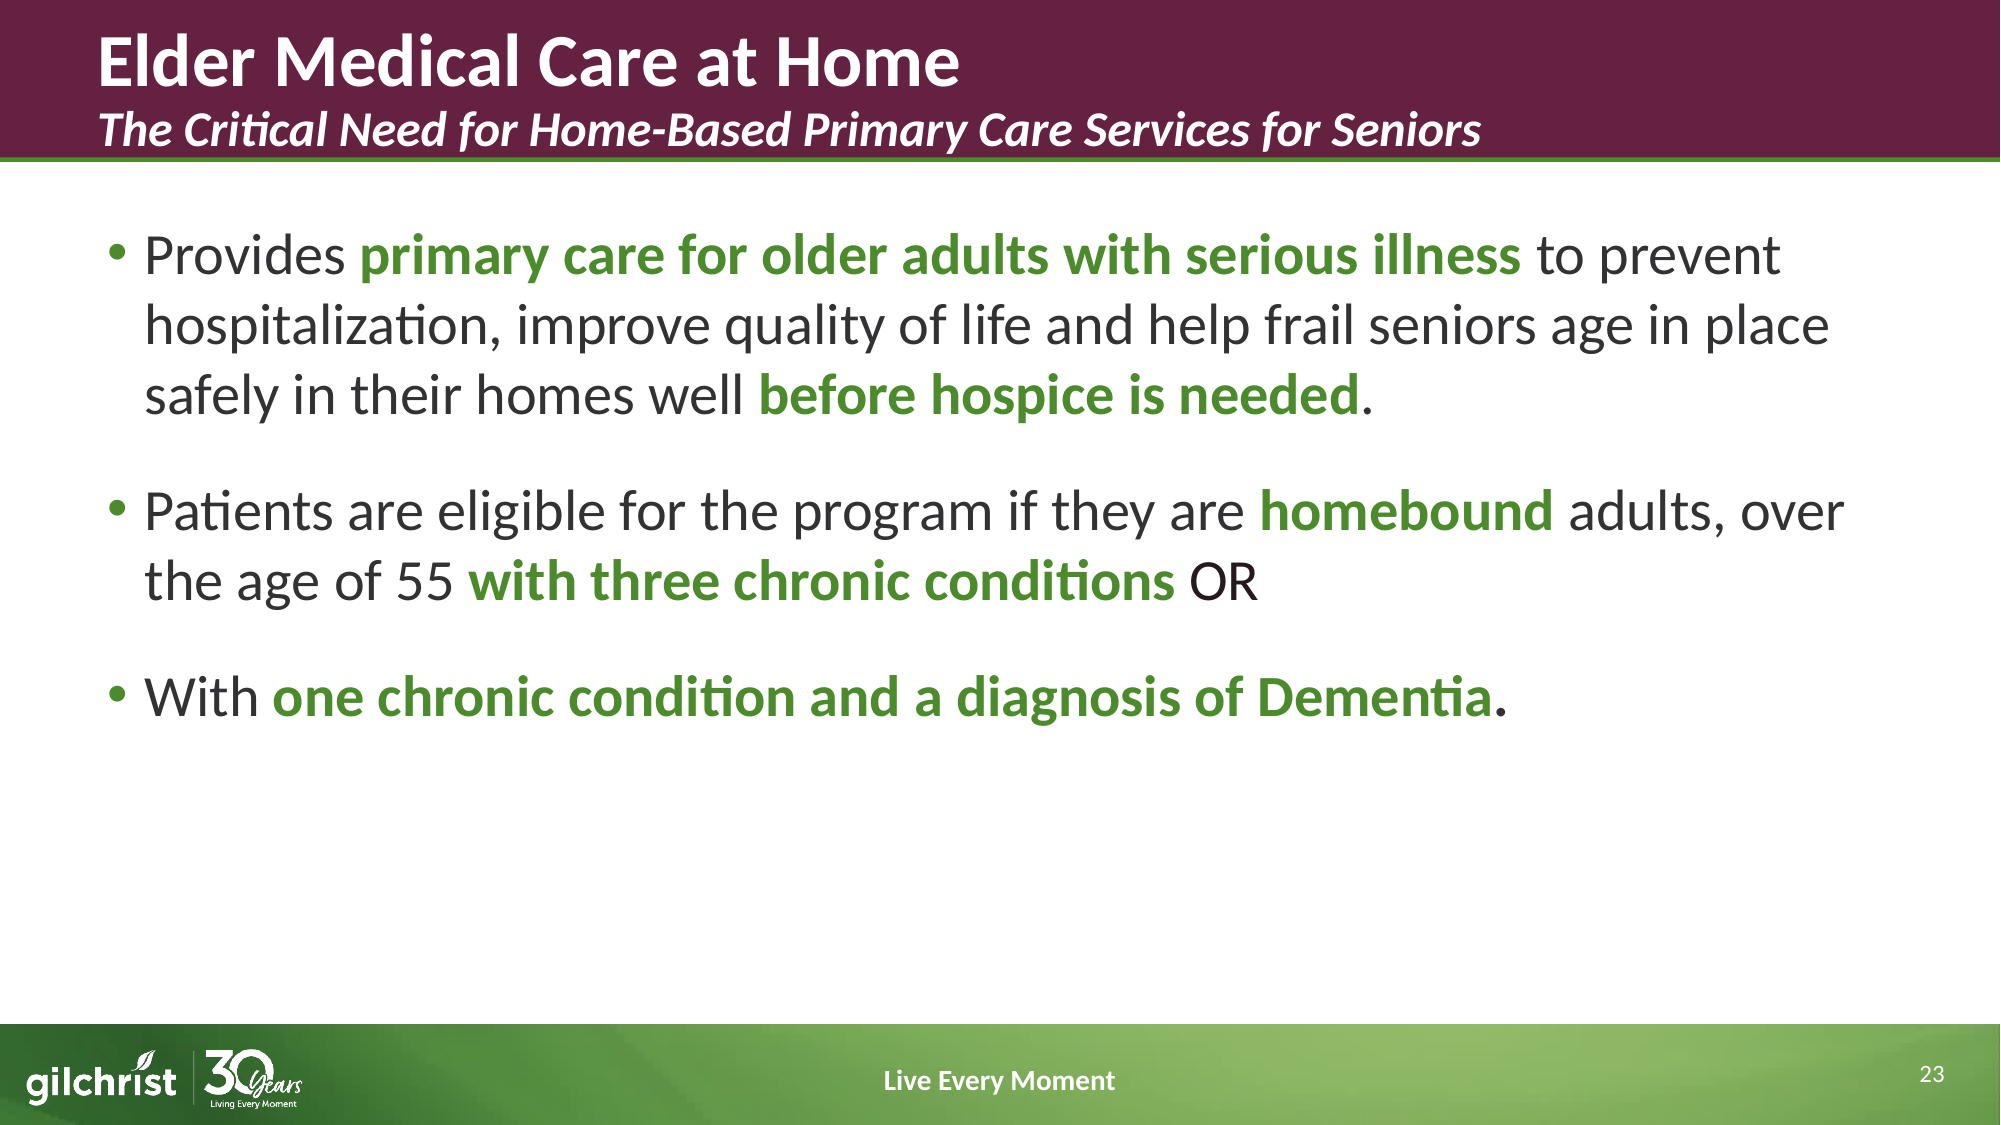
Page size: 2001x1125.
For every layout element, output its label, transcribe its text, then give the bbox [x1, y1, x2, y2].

text_box [0, 0, 2000, 158]
list Provides primary care for older adults with serious illness to prevent hospitalization, improve quality of life and help frail seniors age in place safely in their homes well before hospice is needed. Patients are eligible for the program if they are homebound adults, over the age of 55 with three chronic conditions OR With one chronic condition and a diagnosis of Dementia. [92, 209, 1910, 982]
slide_number 23 [1749, 1042, 1960, 1103]
title Elder Medical Care at Home The Critical Need for Home-Based Primary Care Services for Seniors [82, 14, 1901, 128]
picture [0, 1024, 2000, 1125]
